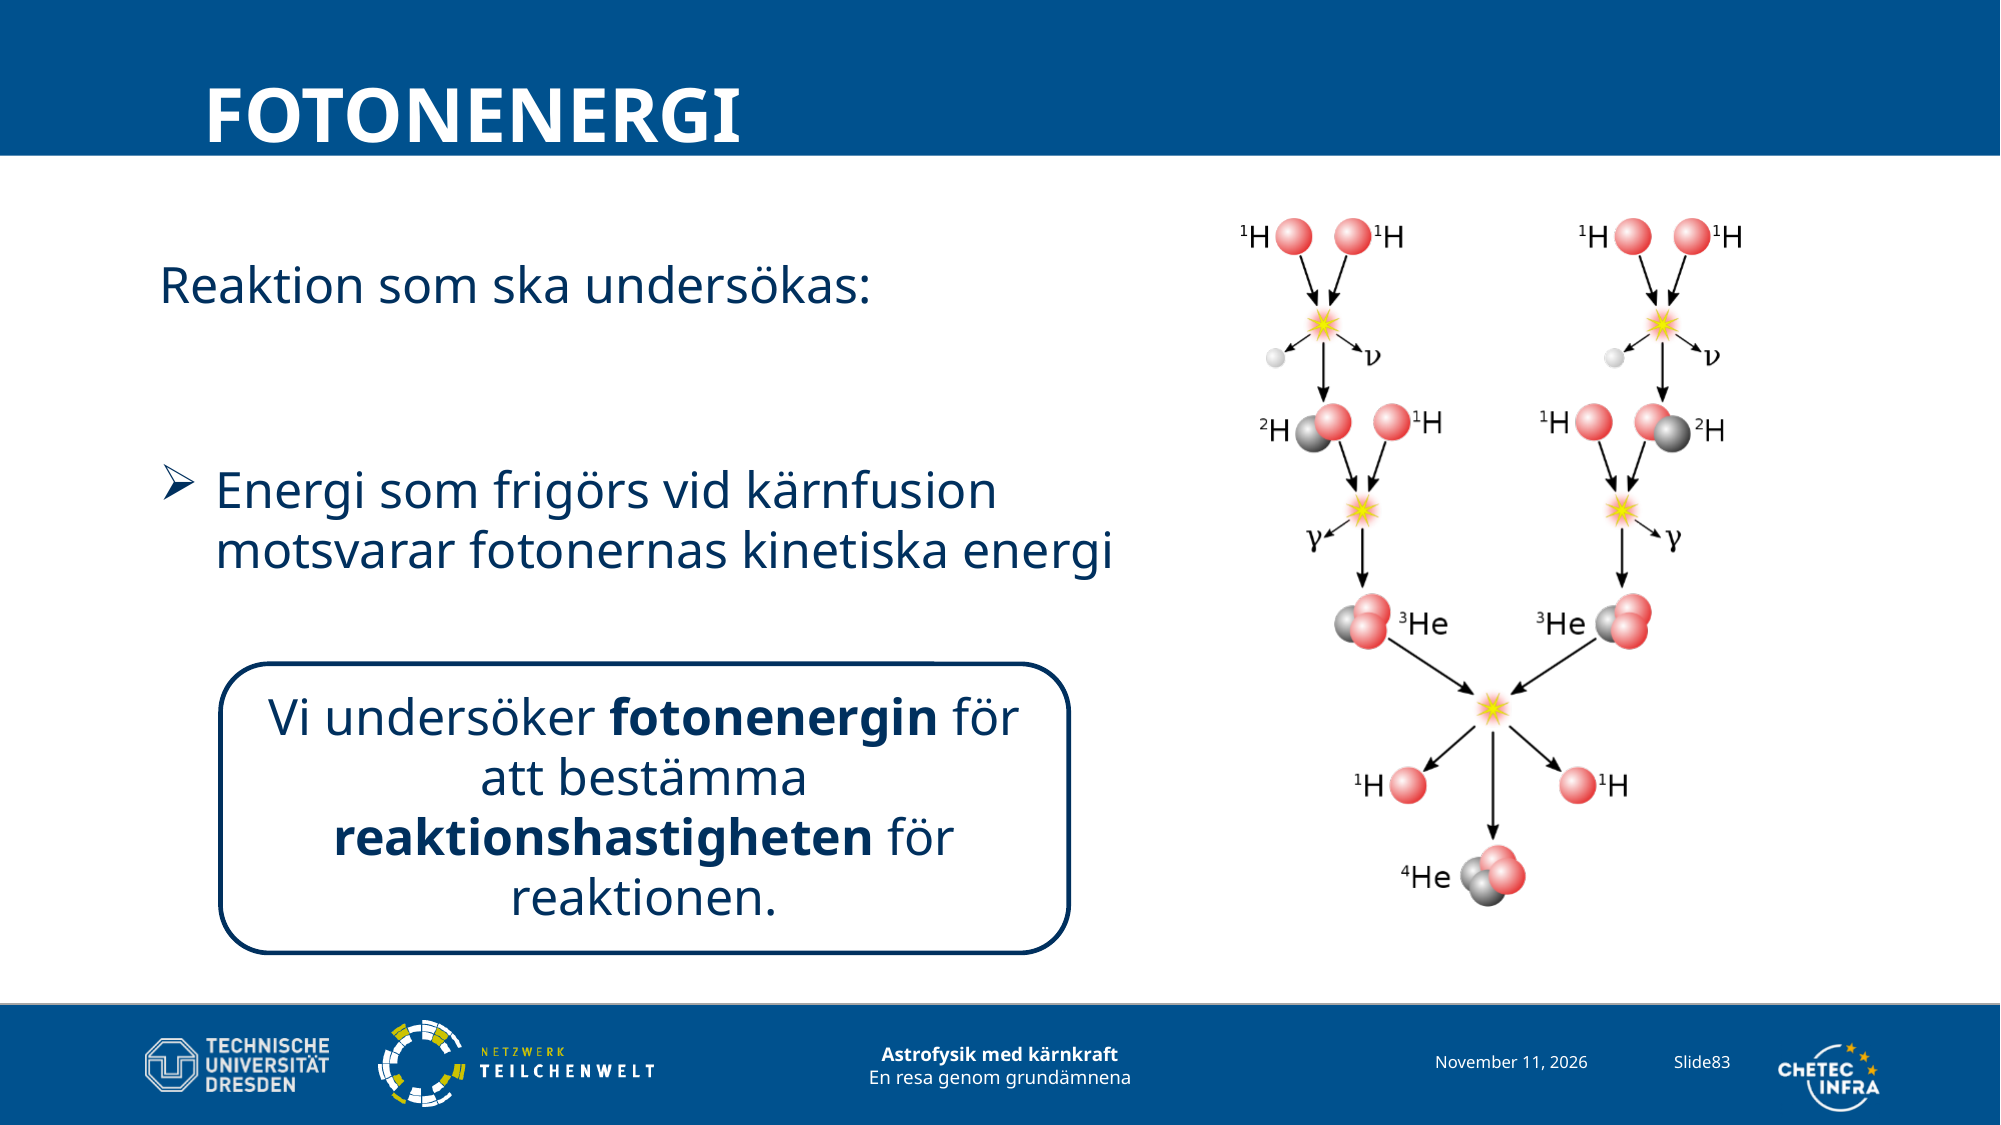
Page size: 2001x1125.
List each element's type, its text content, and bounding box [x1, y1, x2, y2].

picture [1778, 1033, 1880, 1121]
title Fotonenergi [203, 56, 1880, 169]
picture [378, 1020, 654, 1107]
text_box Vi undersöker fotonenergin för att bestämma reaktionshastigheten för reaktionen. [219, 662, 1070, 954]
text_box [1203, 207, 1784, 983]
text_box [112, 352, 919, 500]
